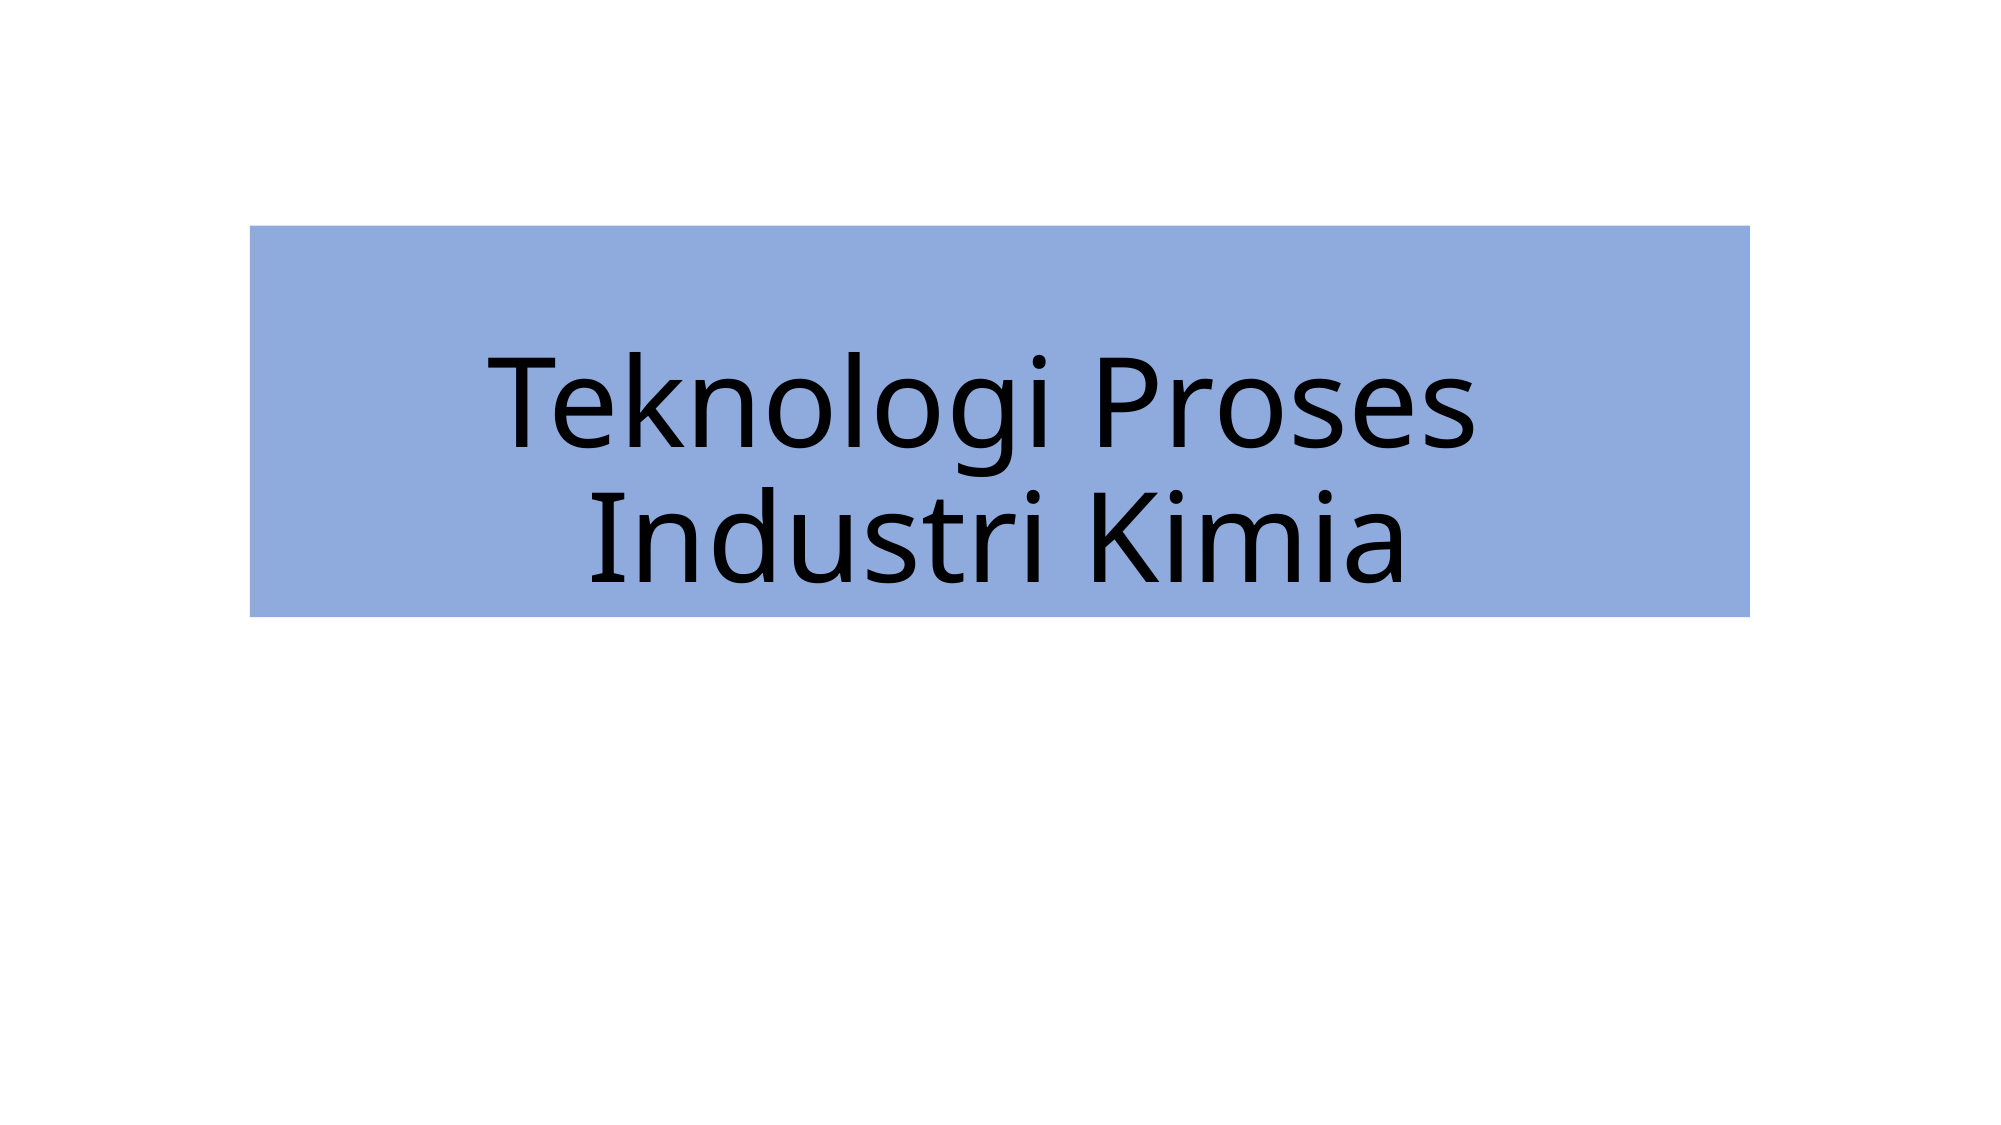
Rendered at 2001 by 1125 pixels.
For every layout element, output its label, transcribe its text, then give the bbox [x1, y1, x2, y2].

title Teknologi Proses Industri Kimia [249, 225, 1750, 618]
